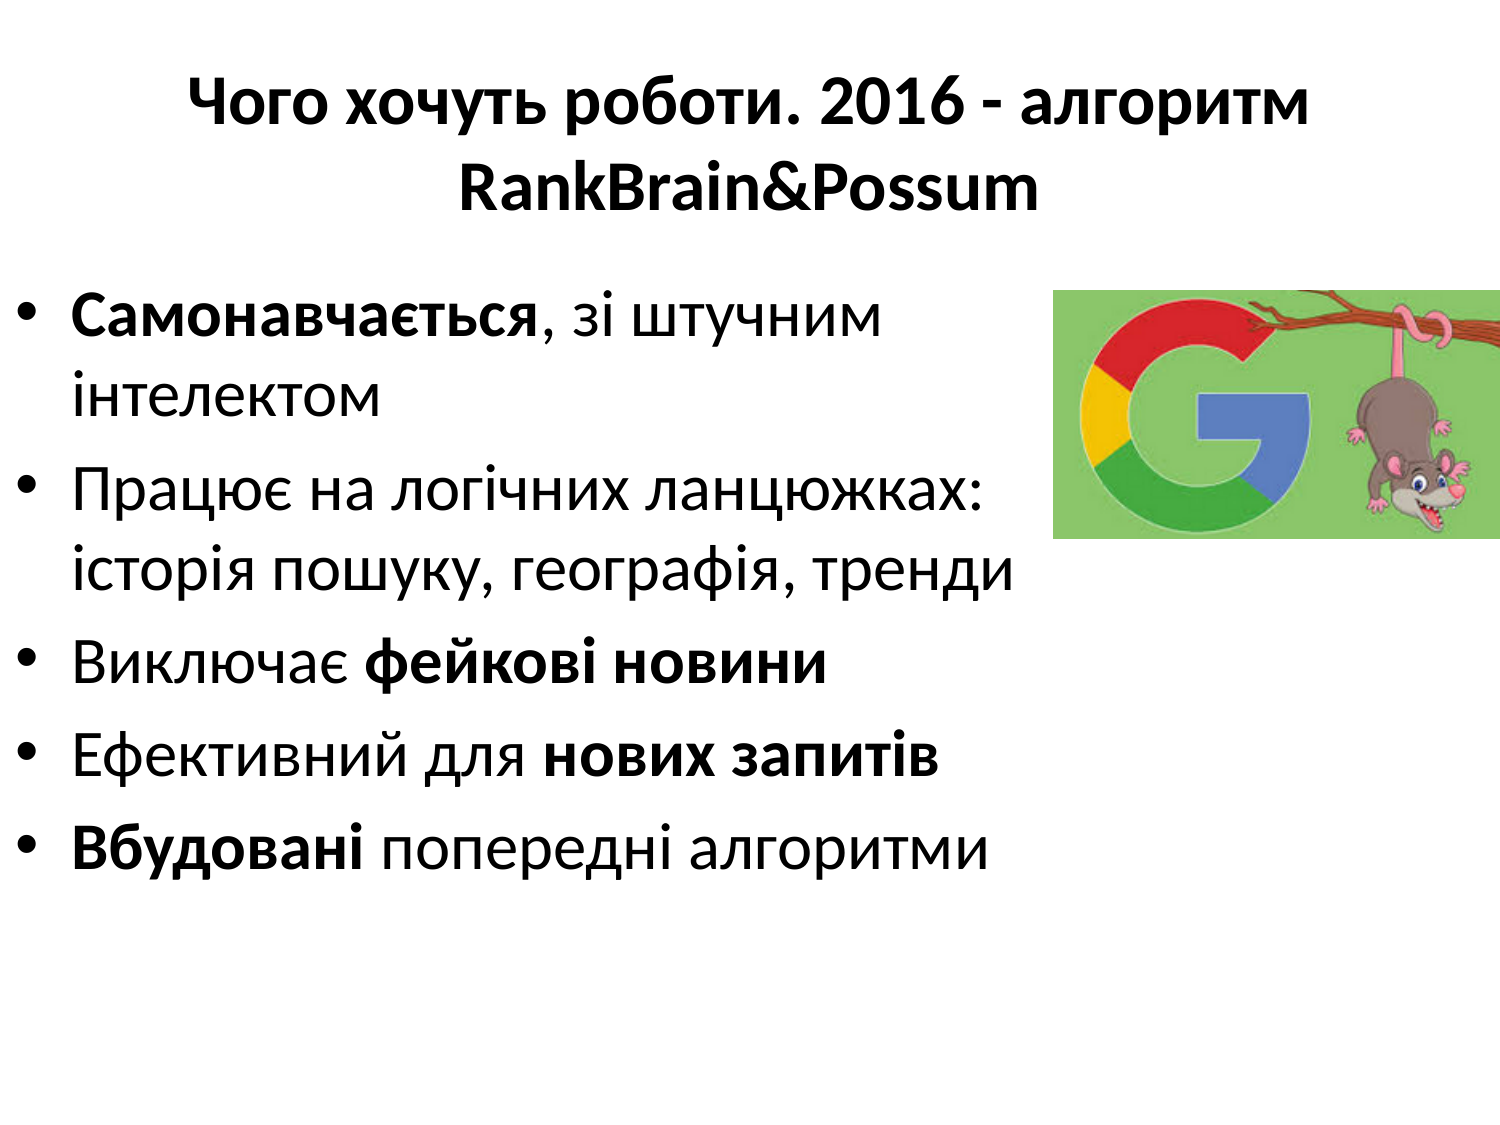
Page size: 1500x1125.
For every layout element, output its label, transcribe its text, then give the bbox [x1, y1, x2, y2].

picture [1053, 290, 1500, 539]
title Чого хочуть роботи. 2016 - алгоритм RankBrain&Possum [75, 45, 1425, 233]
list Самонавчається, зі штучним інтелектом Працює на логічних ланцюжках: історія пошуку, географія, тренди Виключає фейкові новини Ефективний для нових запитів Вбудовані попередні алгоритми [0, 262, 1058, 1071]
